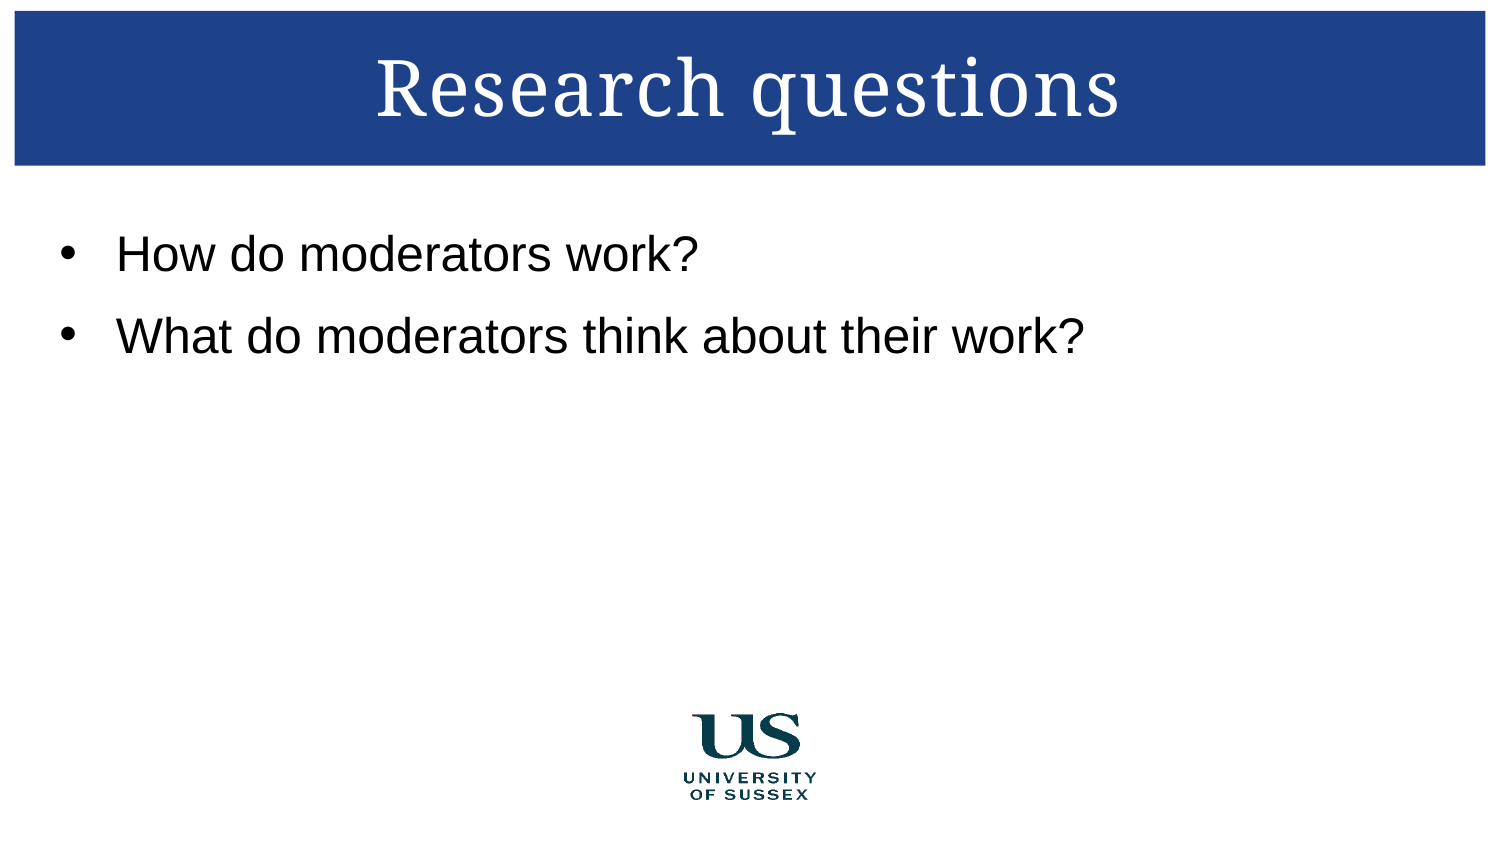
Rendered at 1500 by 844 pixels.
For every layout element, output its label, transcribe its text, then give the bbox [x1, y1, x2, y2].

list How do moderators work? What do moderators think about their work? [44, 208, 1381, 669]
picture [684, 713, 816, 800]
subtitle Research questions [96, 41, 1402, 141]
